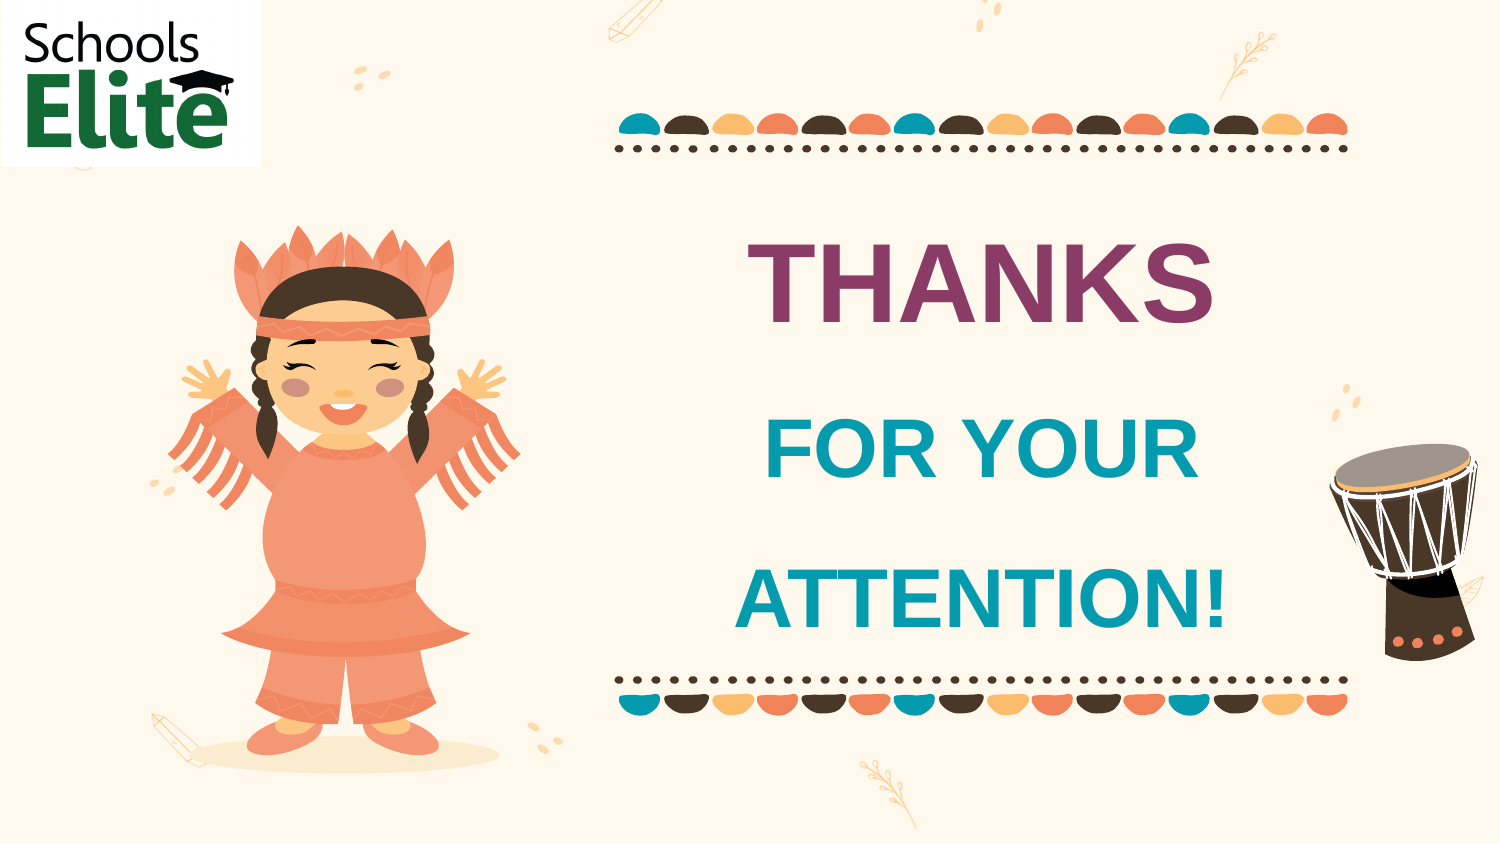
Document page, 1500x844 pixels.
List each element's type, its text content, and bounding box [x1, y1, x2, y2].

title THANKS FOR YOUR ATTENTION! [705, 307, 1259, 480]
picture [0, 0, 261, 167]
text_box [167, 225, 521, 774]
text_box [1327, 443, 1480, 662]
